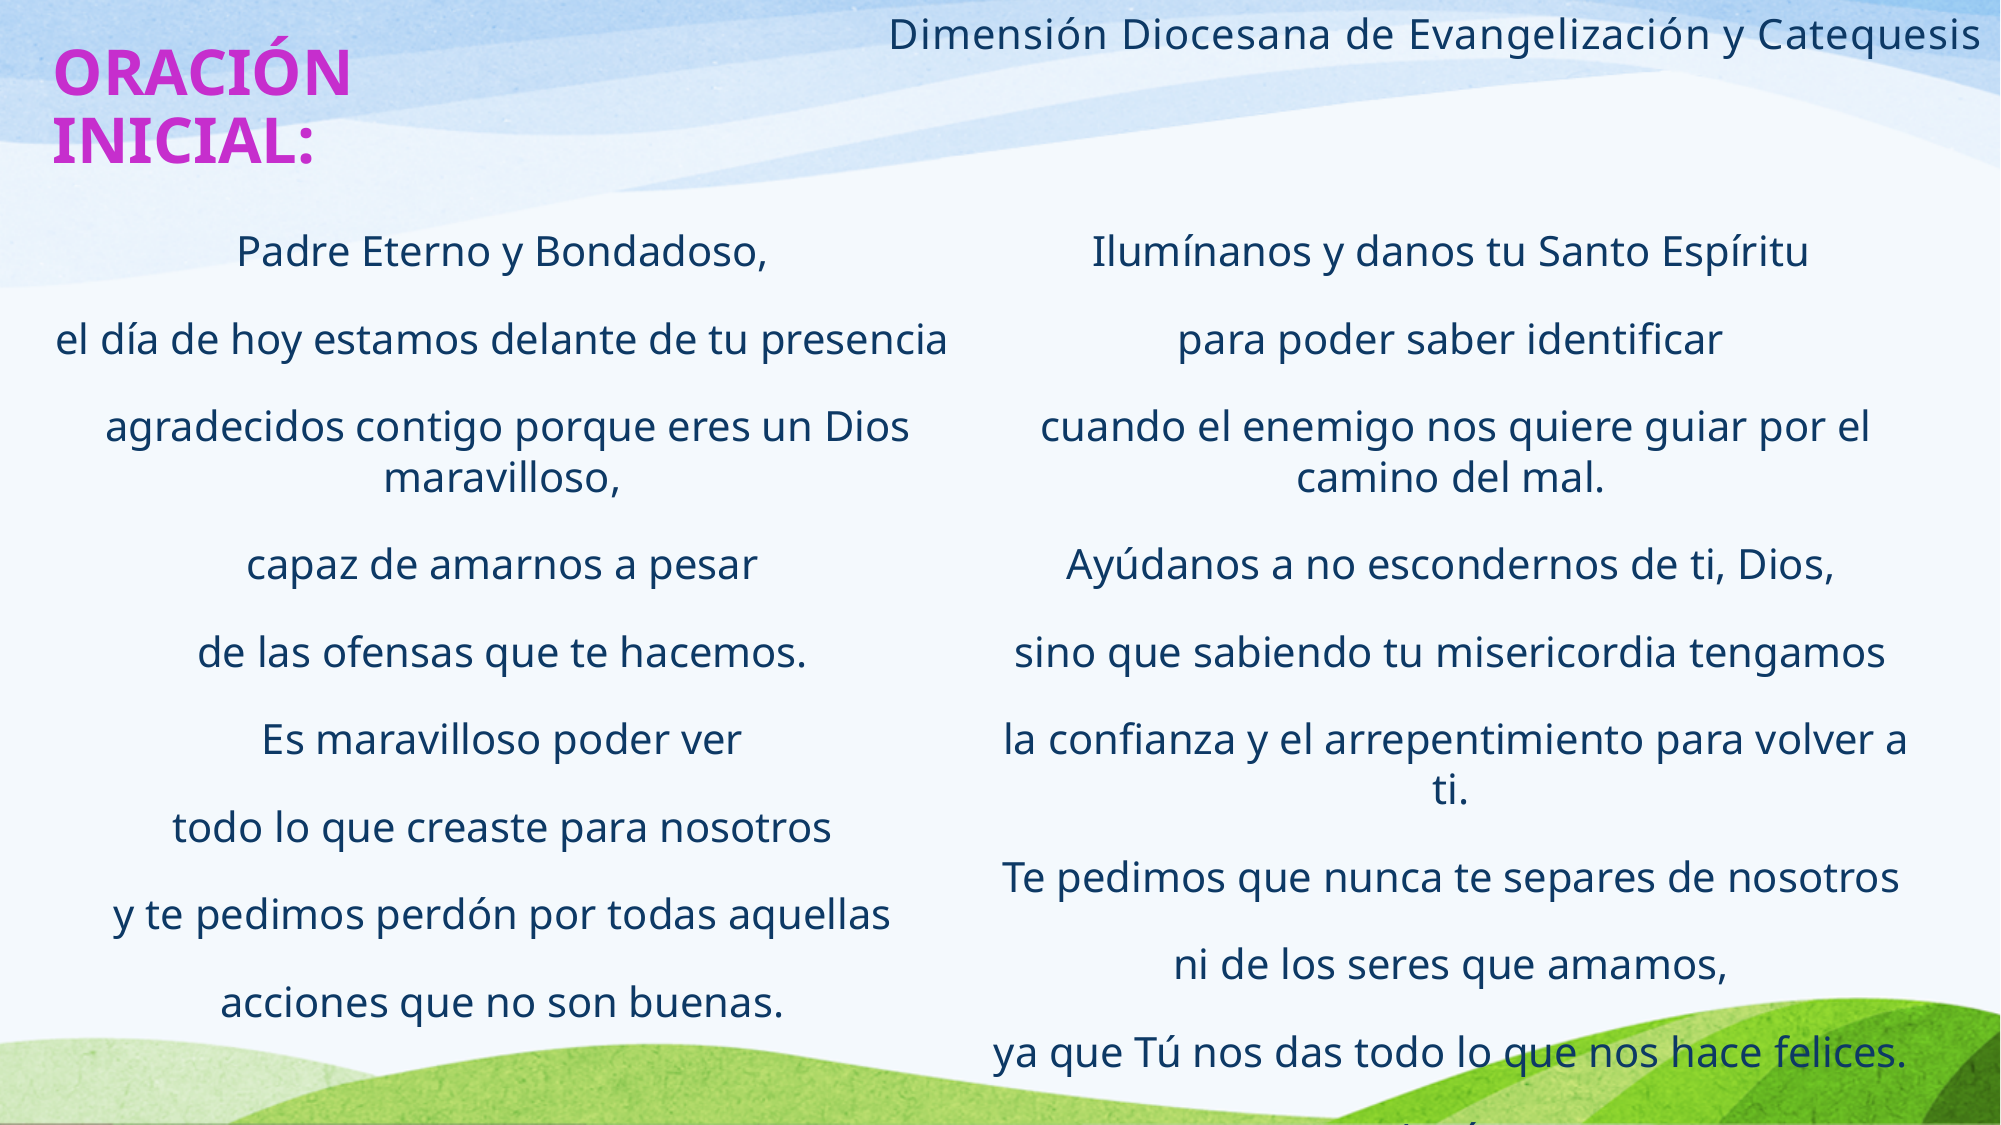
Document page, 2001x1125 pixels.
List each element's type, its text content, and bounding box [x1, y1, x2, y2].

picture [0, 0, 2001, 1125]
text_box Dimensión Diocesana de Evangelización y Catequesis [0, 0, 1999, 66]
text_box ORACIÓN INICIAL: [37, 32, 643, 185]
list Padre Eterno y Bondadoso, el día de hoy estamos delante de tu presencia agradecidos contigo porque eres un Dios maravilloso, capaz de amarnos a pesar de las ofensas que te hacemos. Es maravilloso poder ver todo lo que creaste para nosotros y te pedimos perdón por todas aquellas acciones que no son buenas. Ilumínanos y danos tu Santo Espíritu para poder saber identificar cuando el enemigo nos quiere guiar por el camino del mal. Ayúdanos a no escondernos de ti, Dios, sino que sabiendo tu misericordia tengamos la confianza y el arrepentimiento para volver a ti. Te pedimos que nunca te separes de nosotros ni de los seres que amamos, ya que Tú nos das todo lo que nos hace felices. Amén. [18, 217, 1946, 912]
